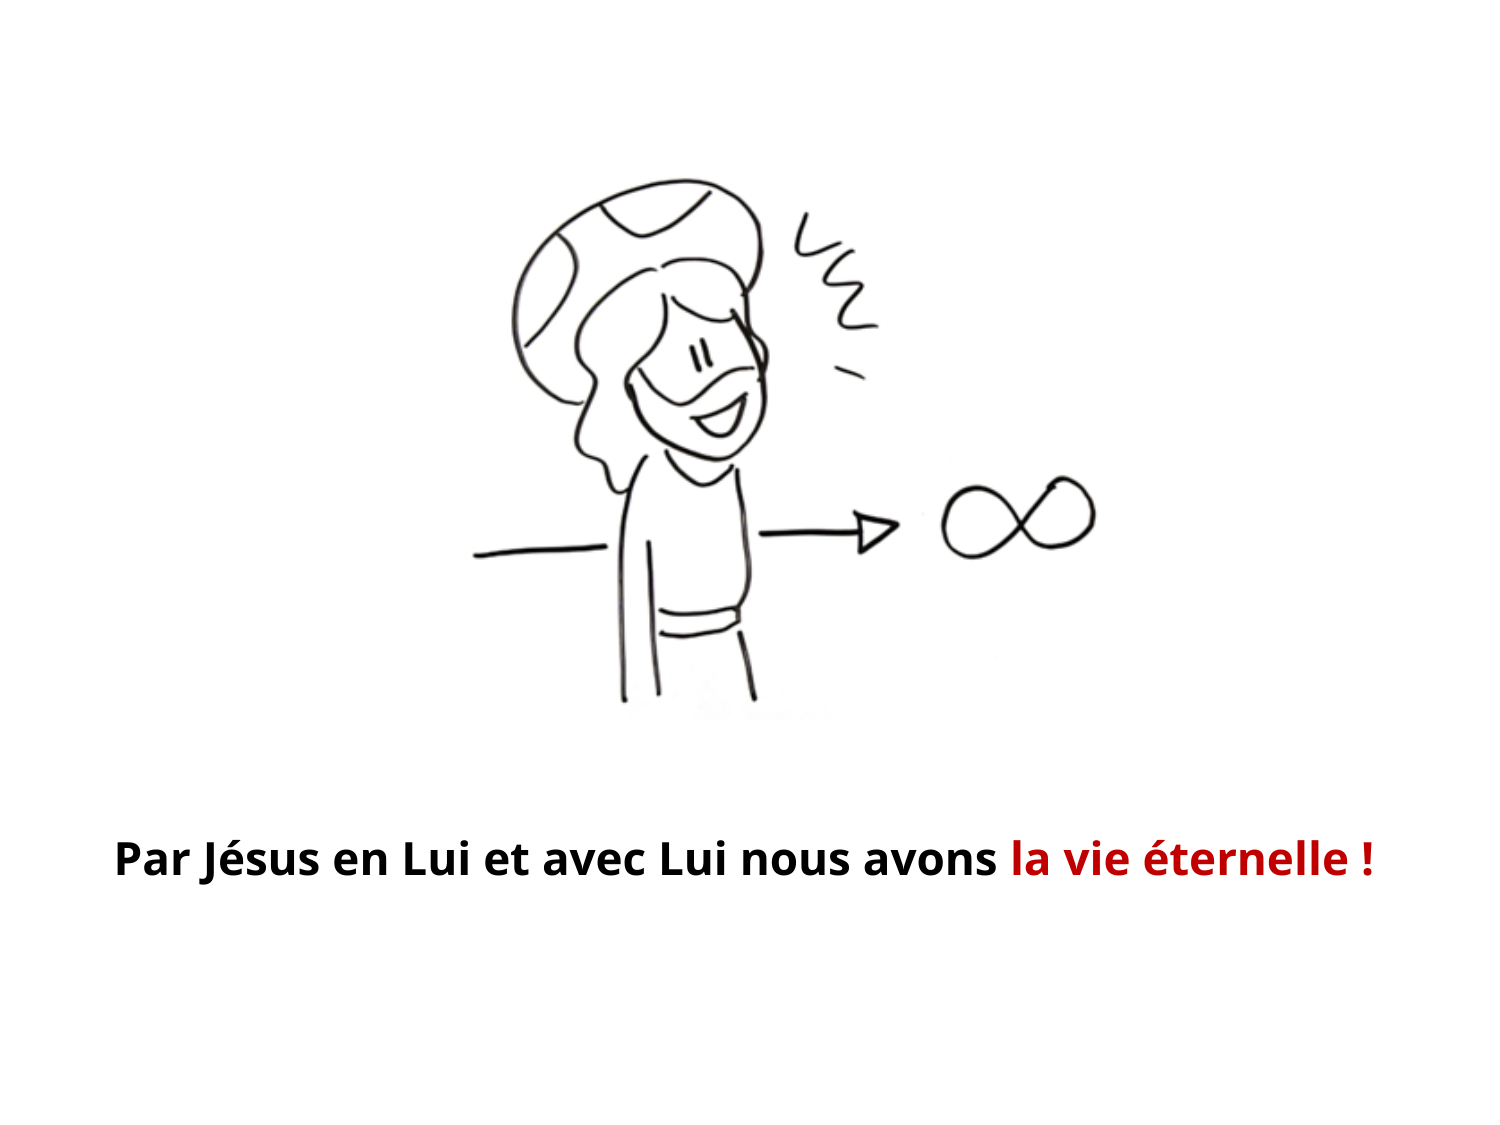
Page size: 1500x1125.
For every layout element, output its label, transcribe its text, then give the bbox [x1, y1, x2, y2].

picture [324, 125, 1248, 788]
text_box Par Jésus en Lui et avec Lui nous avons la vie éternelle ! [0, 822, 1500, 893]
